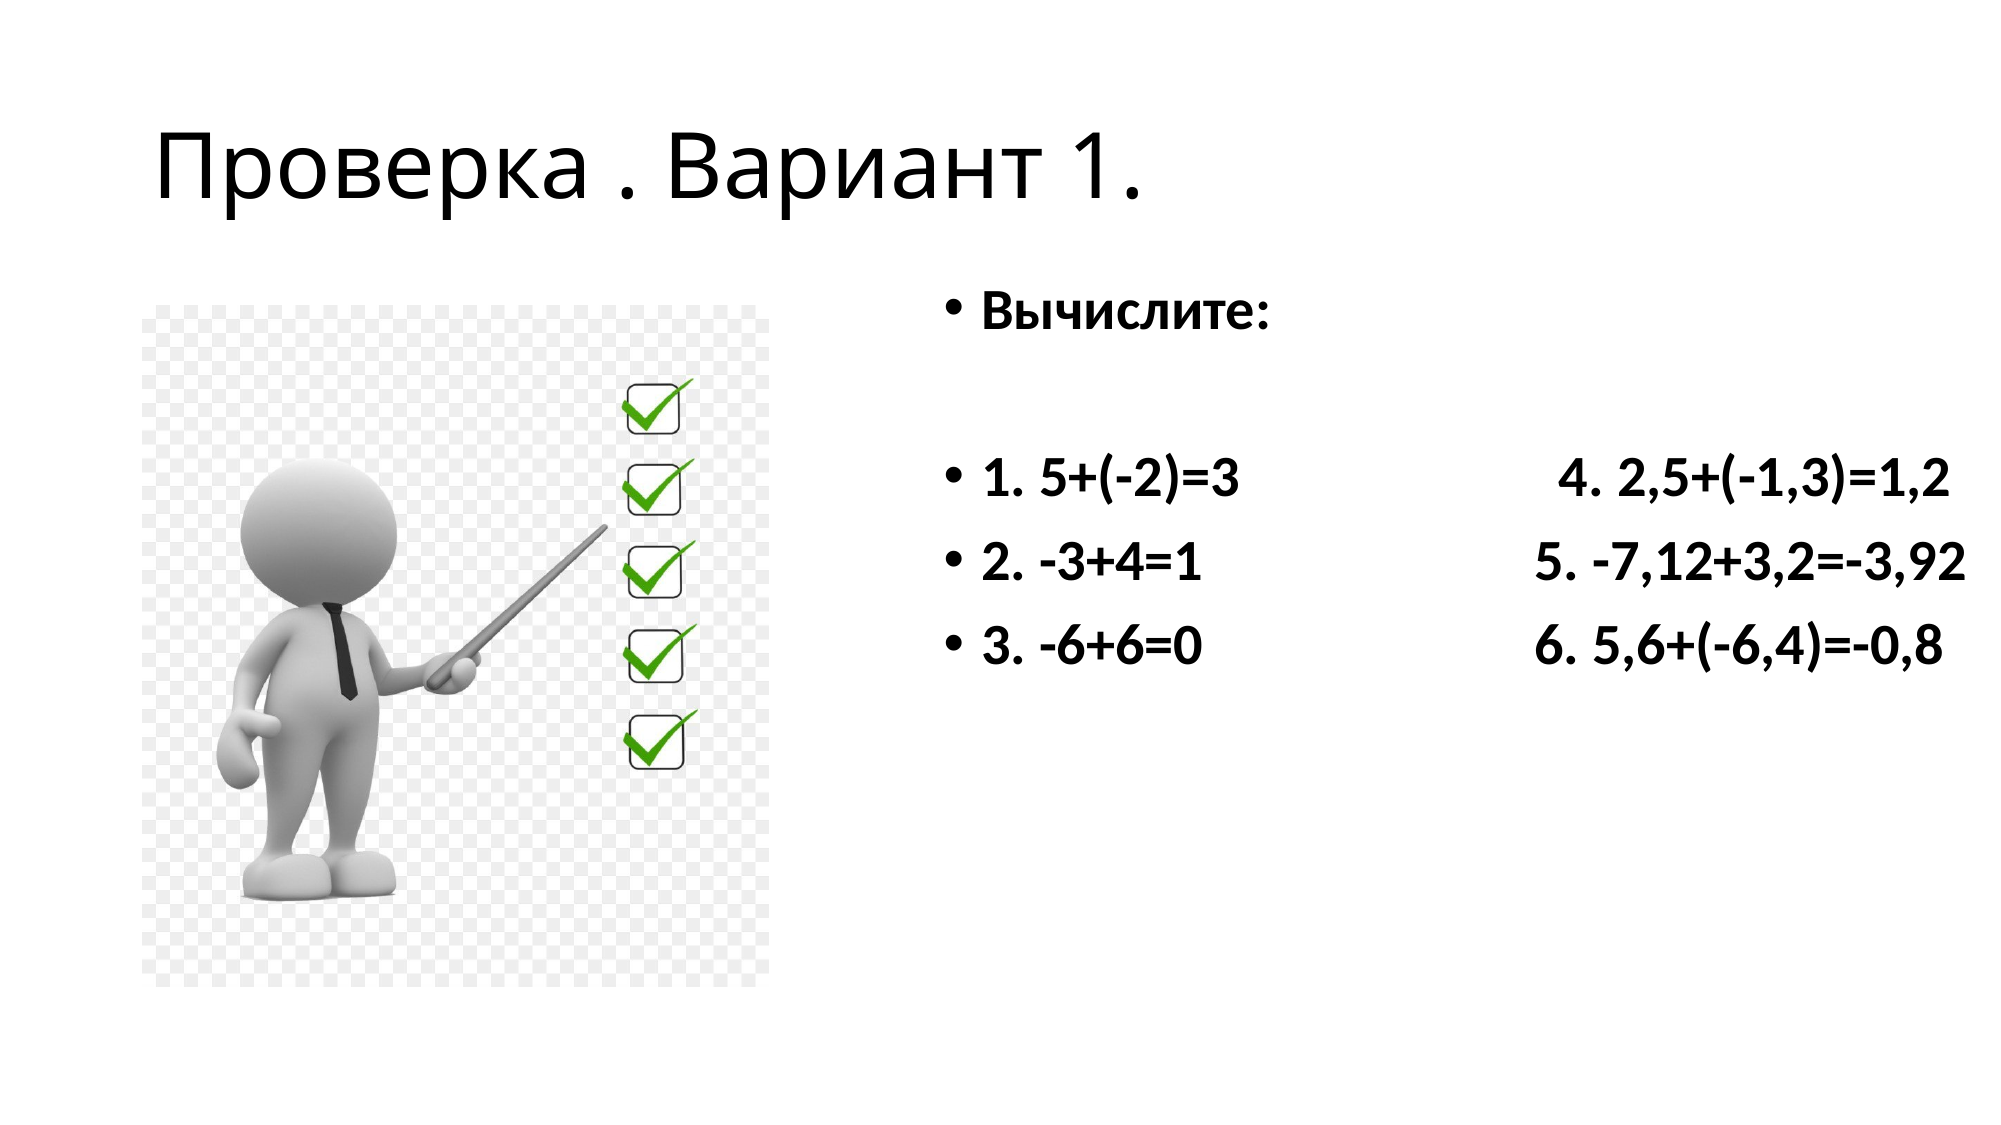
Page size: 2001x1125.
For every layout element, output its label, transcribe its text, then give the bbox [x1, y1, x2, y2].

list Вычислите: 1. 5+(-2)=3 4. 2,5+(-1,3)=1,2 2. -3+4=1 5. -7,12+3,2=-3,92 3. -6+6=0 6. 5,6+(-6,4)=-0,8 [928, 271, 1995, 932]
title Проверка . Вариант 1. [137, 59, 1863, 278]
picture [142, 305, 769, 987]
